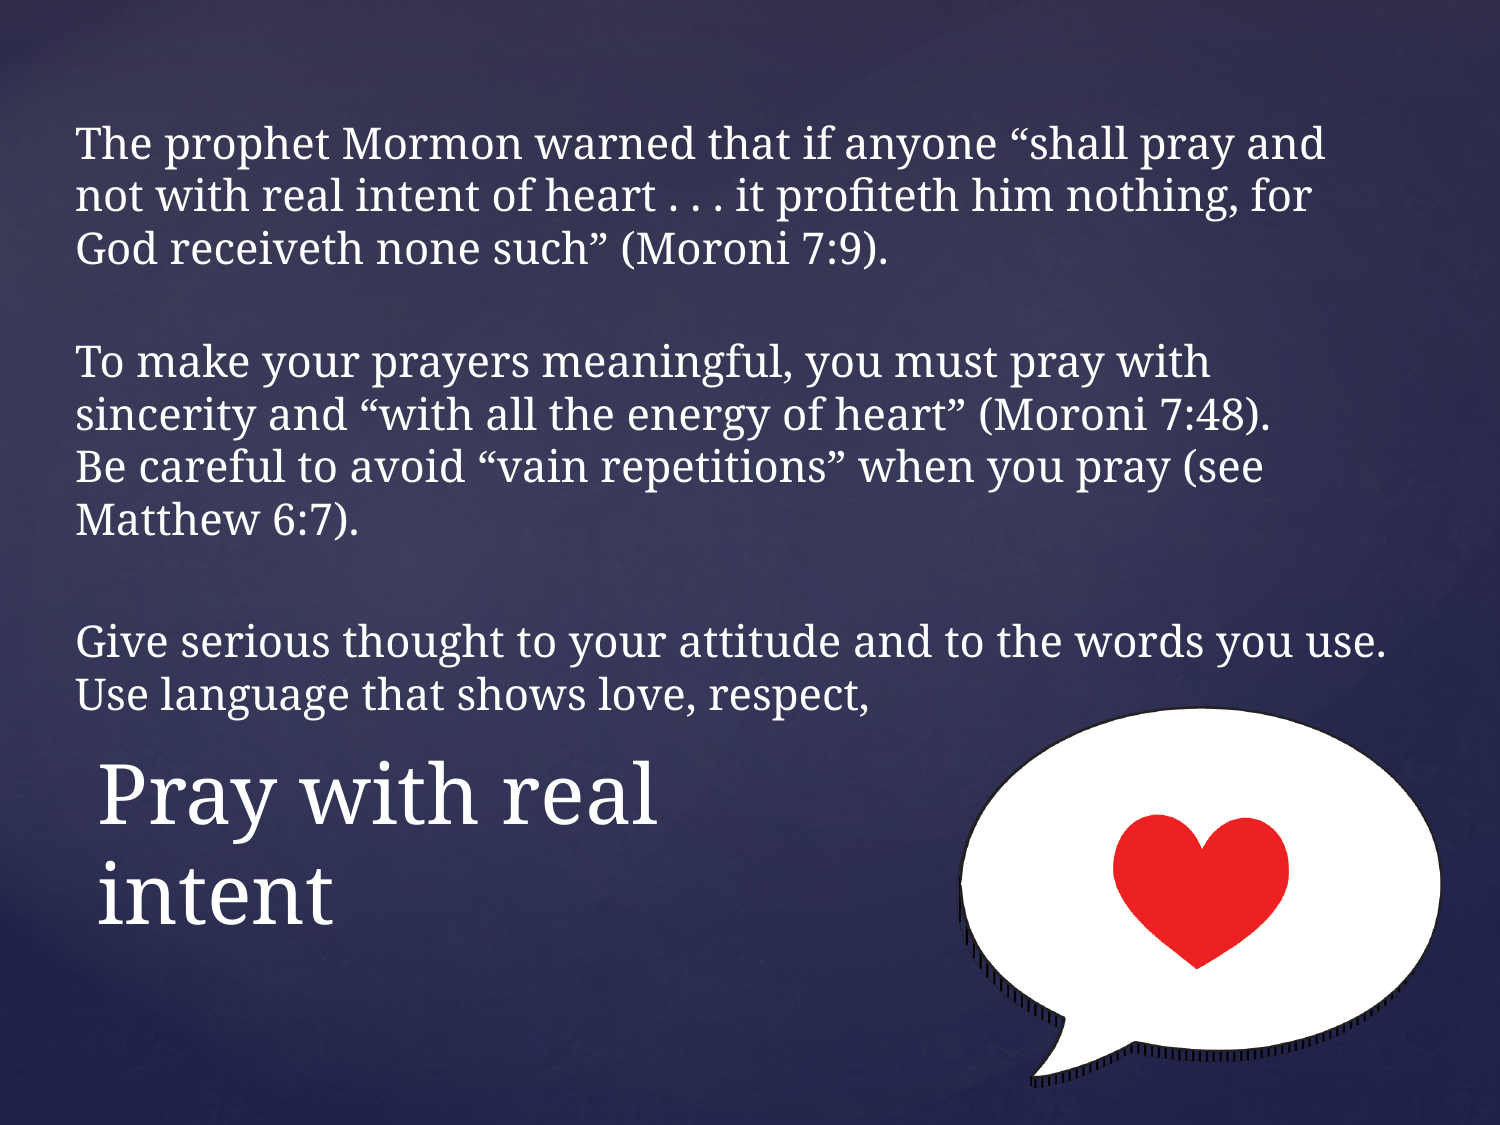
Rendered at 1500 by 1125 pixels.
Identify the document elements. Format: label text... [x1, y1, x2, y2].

picture [955, 706, 1443, 1089]
title Pray with real intent [82, 798, 912, 949]
list The prophet Mormon warned that if anyone “shall pray and not with real intent of heart . . . it profiteth him nothing, for God receiveth none such” (Moroni 7:9). To make your prayers meaningful, you must pray with sincerity and “with all the energy of heart” (Moroni 7:48). Be careful to avoid “vain repetitions” when you pray (see Matthew 6:7). Give serious thought to your attitude and to the words you use. Use language that shows love, respect, [57, 34, 1417, 800]
